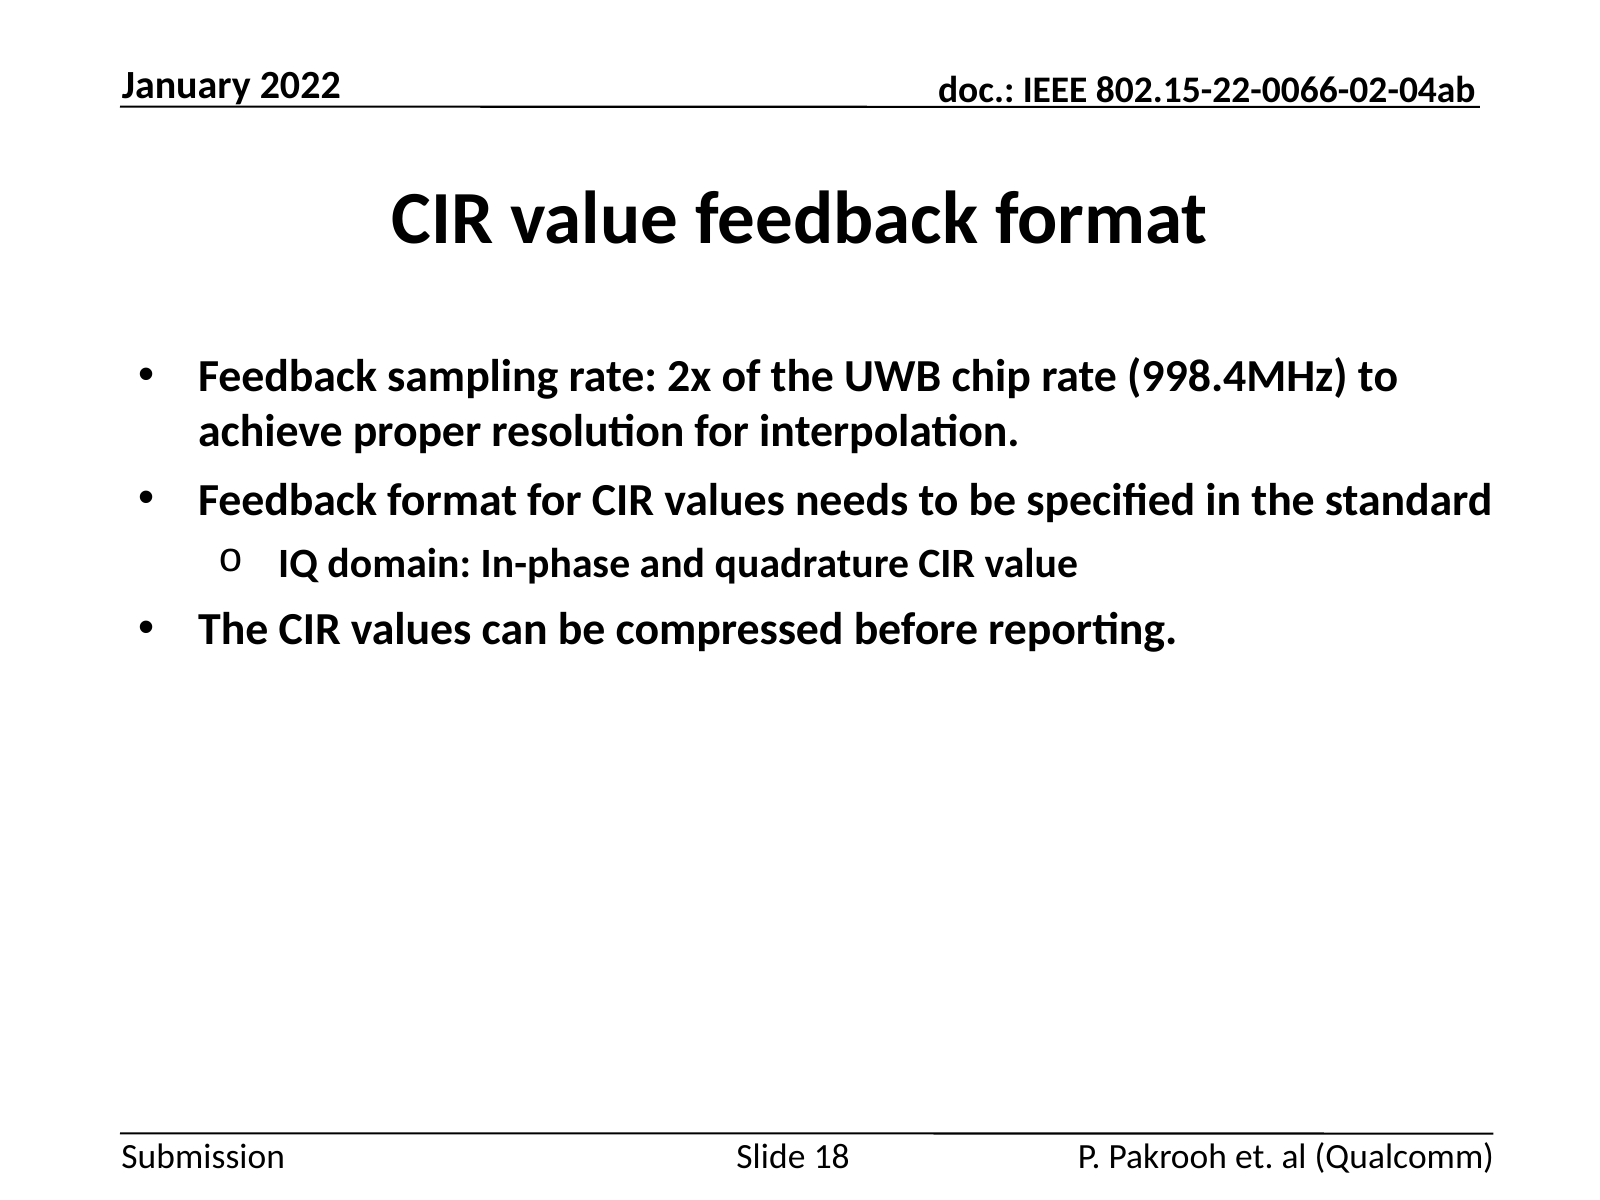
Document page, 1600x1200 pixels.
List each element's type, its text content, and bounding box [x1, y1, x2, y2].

slide_number Slide 18 [733, 1132, 854, 1197]
title CIR value feedback format [119, 119, 1480, 307]
footer P. Pakrooh et. al (Qualcomm) [937, 1132, 1495, 1174]
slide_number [121, 58, 451, 107]
list Feedback sampling rate: 2x of the UWB chip rate (998.4MHz) to achieve proper resolution for interpolation. Feedback format for CIR values needs to be specified in the standard IQ domain: In-phase and quadrature CIR value The CIR values can be compressed before reporting. [122, 274, 1516, 995]
